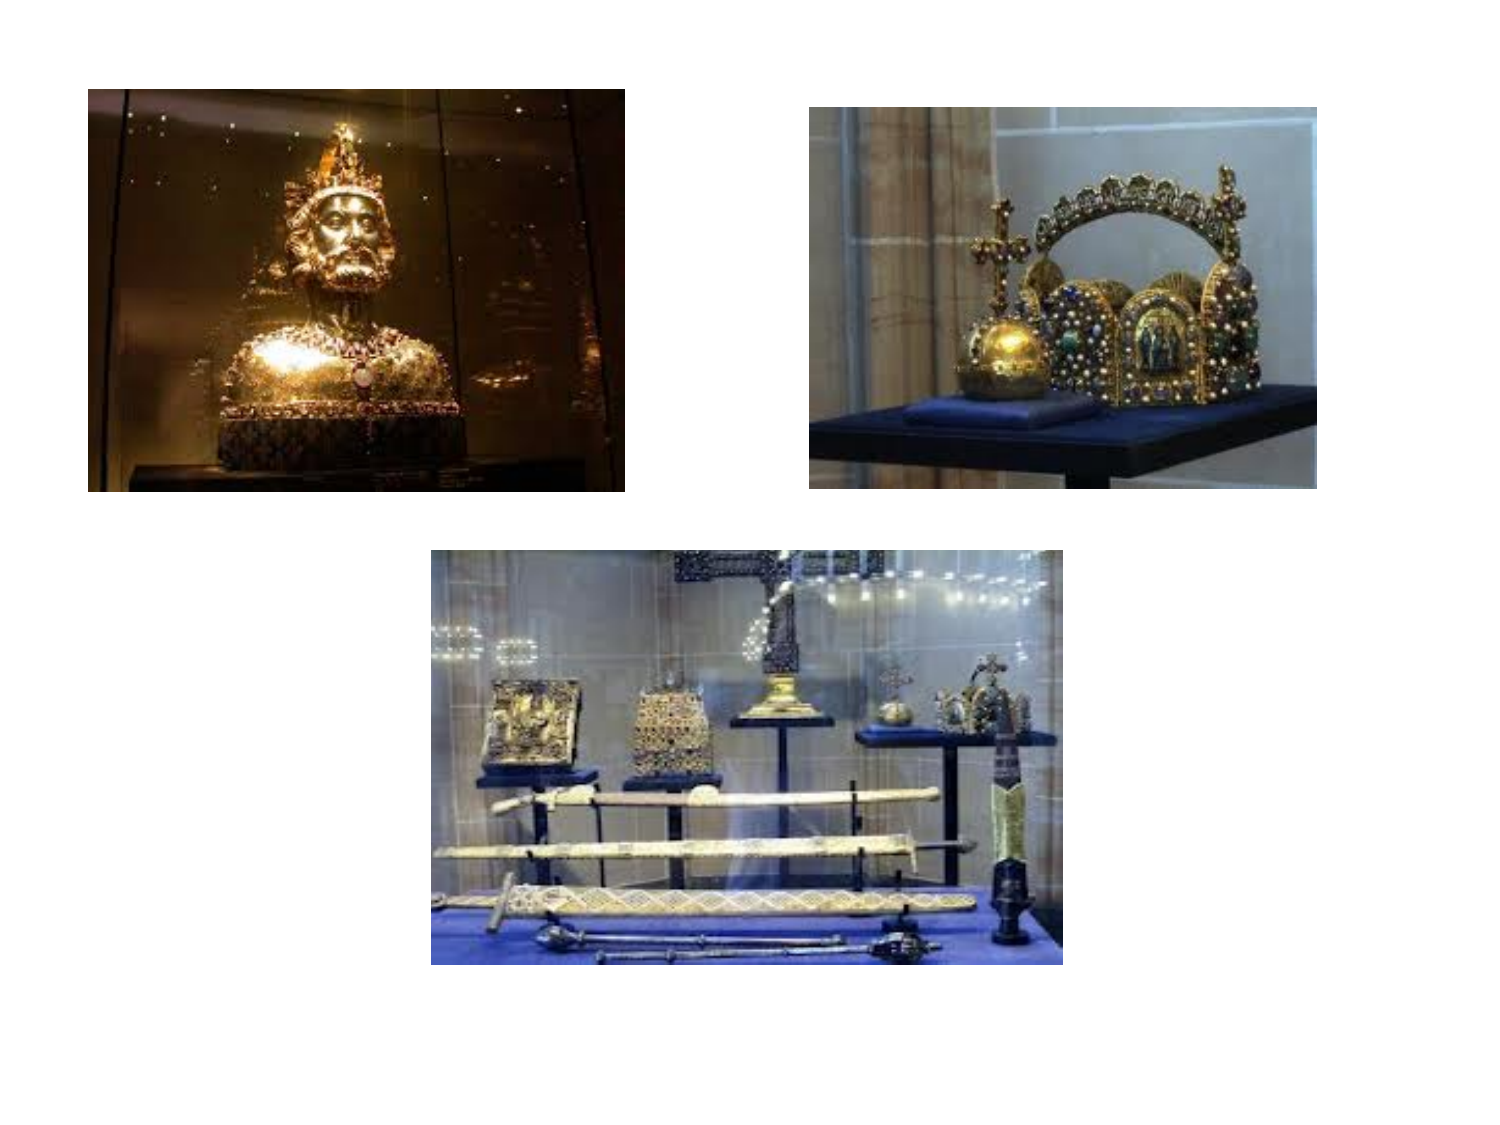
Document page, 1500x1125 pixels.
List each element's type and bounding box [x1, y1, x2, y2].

picture [88, 89, 625, 492]
picture [430, 550, 1064, 965]
picture [808, 107, 1318, 489]
